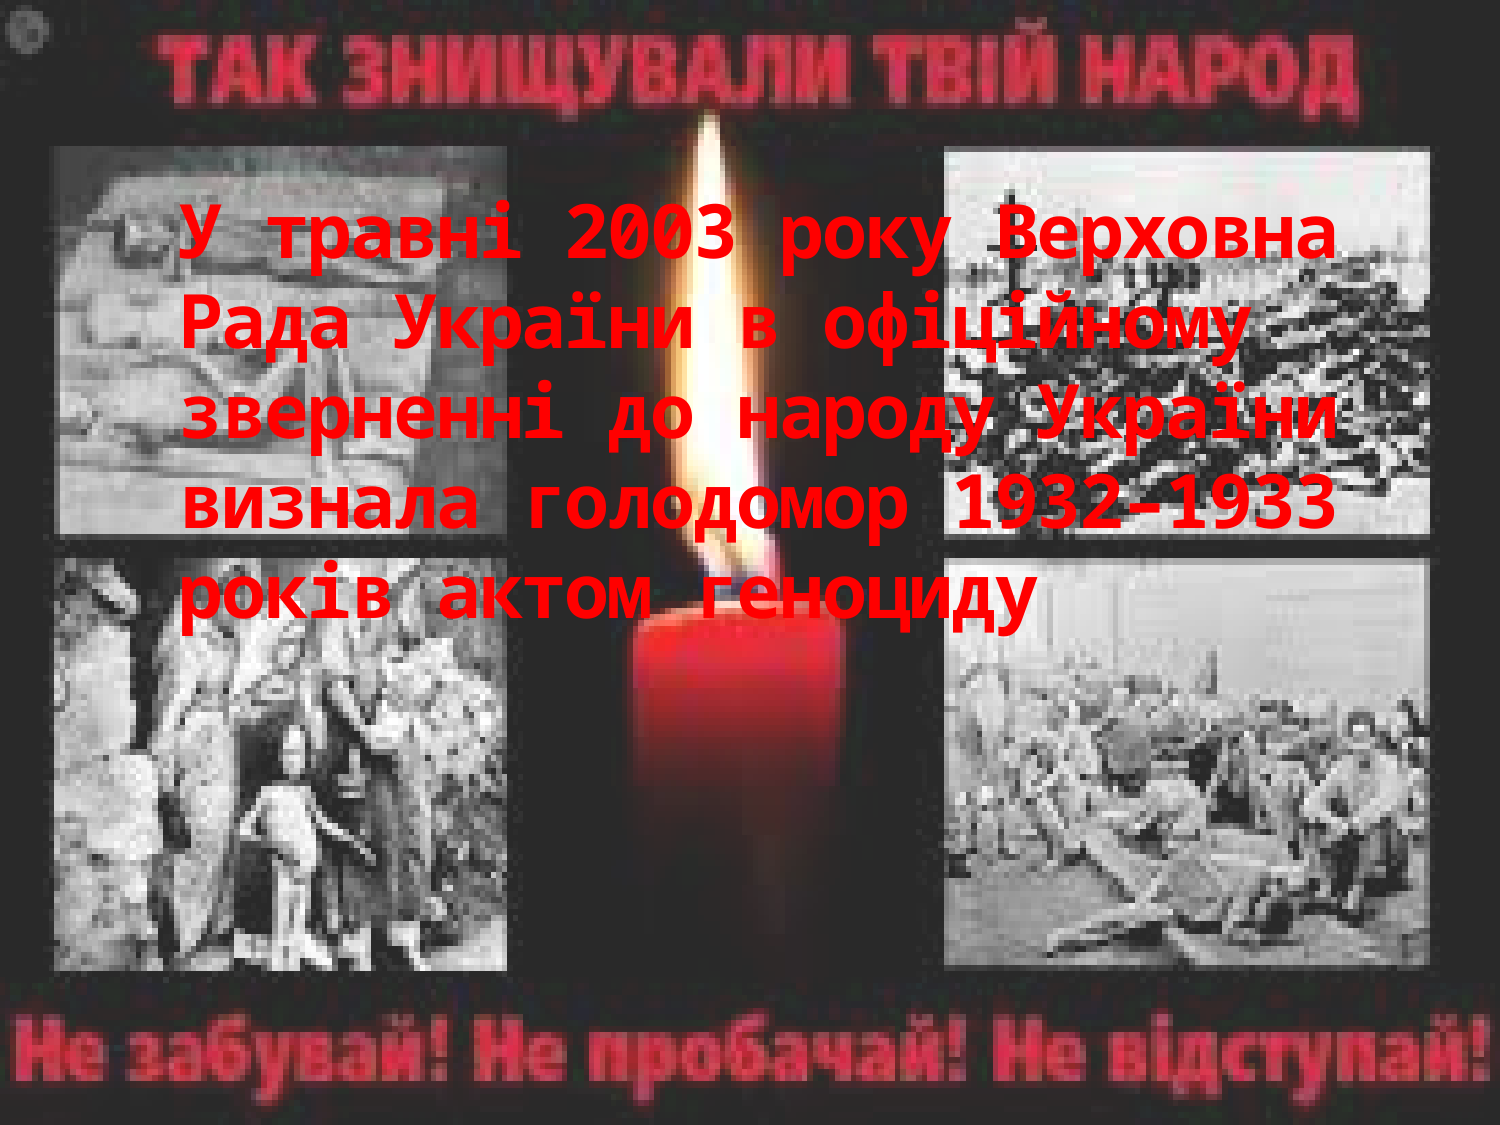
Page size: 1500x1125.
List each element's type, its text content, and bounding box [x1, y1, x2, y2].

table_cell −291,0 [0, 0, 1500, 1125]
title У травні 2003 року Верховна Рада України в офіційному зверненні до народу України визнала голодомор 1932–1933 років актом геноциду [164, 175, 1439, 375]
